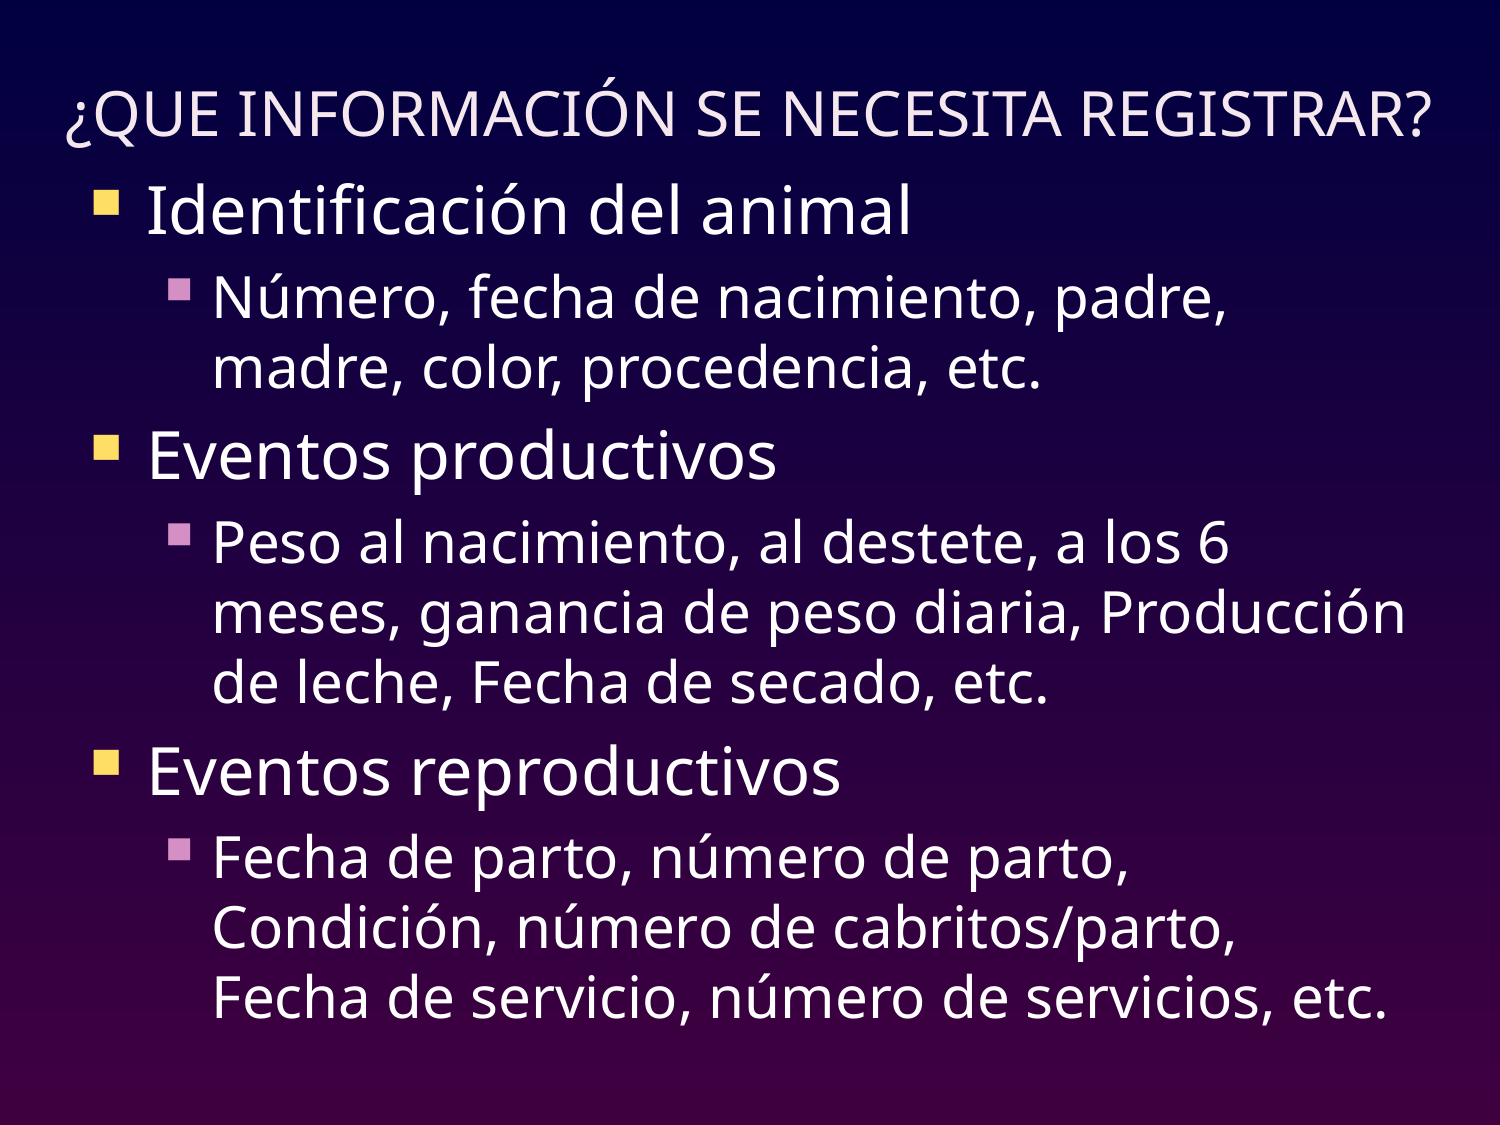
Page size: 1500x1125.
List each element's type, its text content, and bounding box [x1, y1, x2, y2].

title ¿QUE INFORMACIÓN SE NECESITA REGISTRAR? [0, 62, 1500, 162]
list Identificación del animal Número, fecha de nacimiento, padre, madre, color, procedencia, etc. Eventos productivos Peso al nacimiento, al destete, a los 6 meses, ganancia de peso diaria, Producción de leche, Fecha de secado, etc. Eventos reproductivos Fecha de parto, número de parto, Condición, número de cabritos/parto, Fecha de servicio, número de servicios, etc. [74, 160, 1426, 1125]
